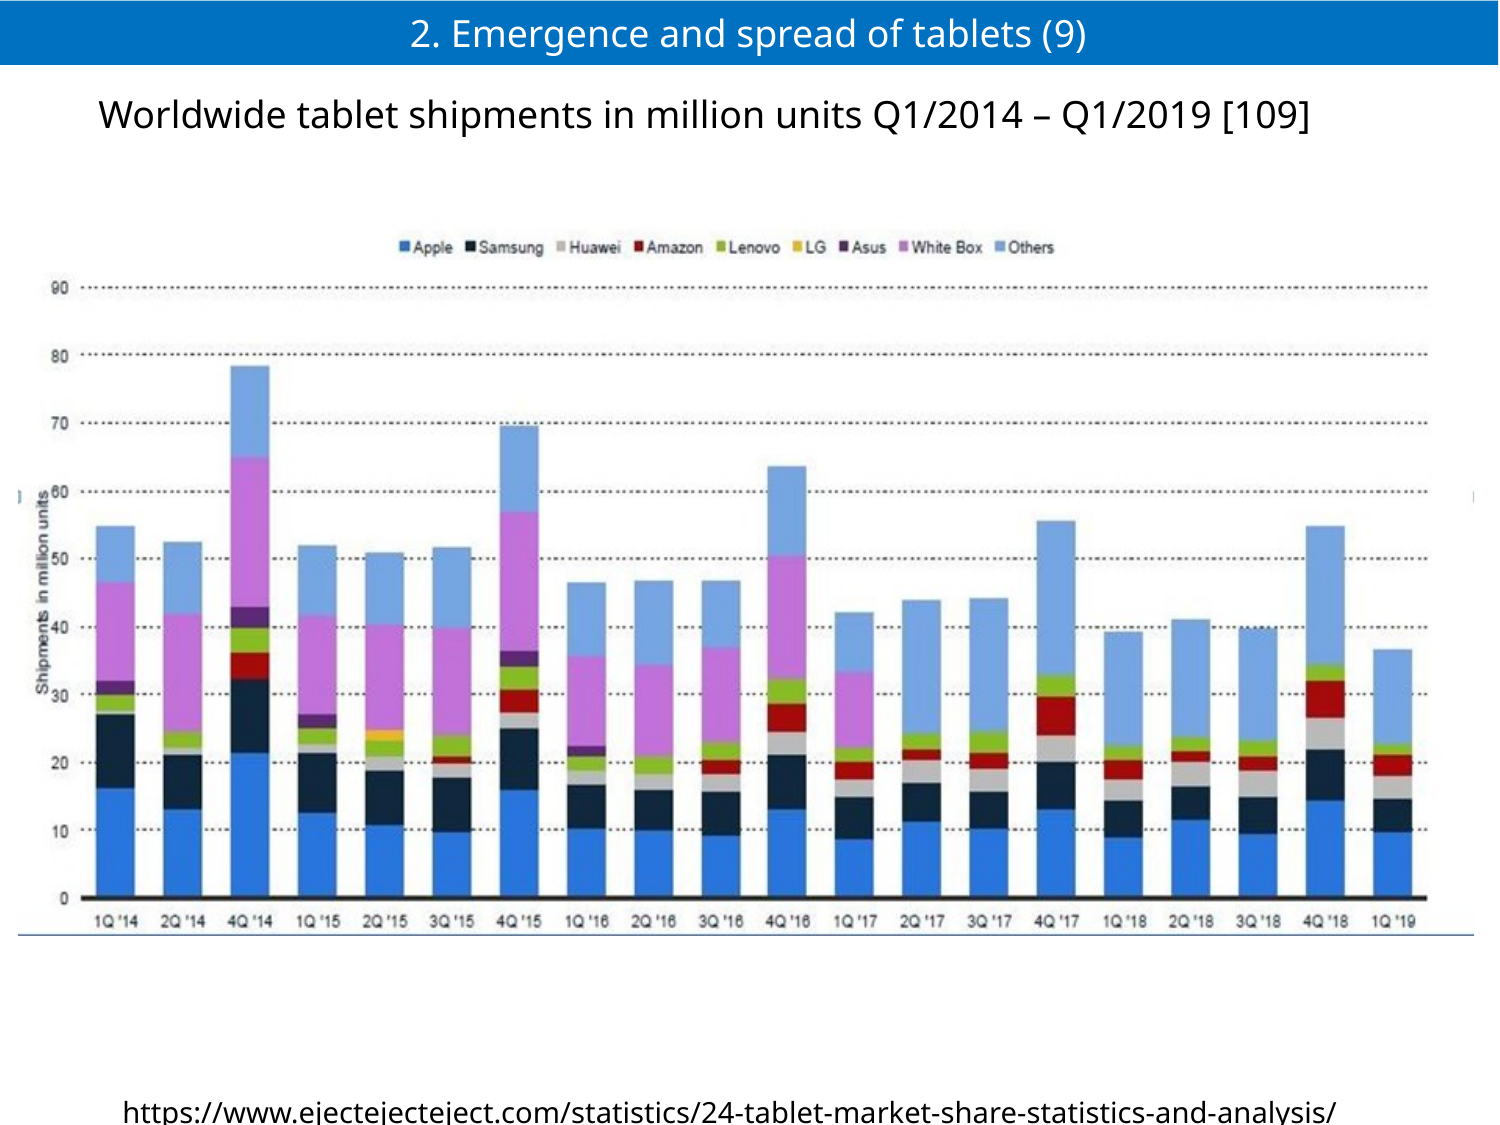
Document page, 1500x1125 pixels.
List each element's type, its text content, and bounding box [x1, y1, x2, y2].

text_box https://www.ejectejecteject.com/statistics/24-tablet-market-share-statistics-and-analysis/ [107, 1086, 1353, 1125]
title 2. Emergence and spread of tablets (9) [0, 0, 1499, 65]
text_box Worldwide tablet shipments in million units Q1/2014 – Q1/2019 [109] [83, 83, 1327, 144]
picture [17, 215, 1475, 936]
